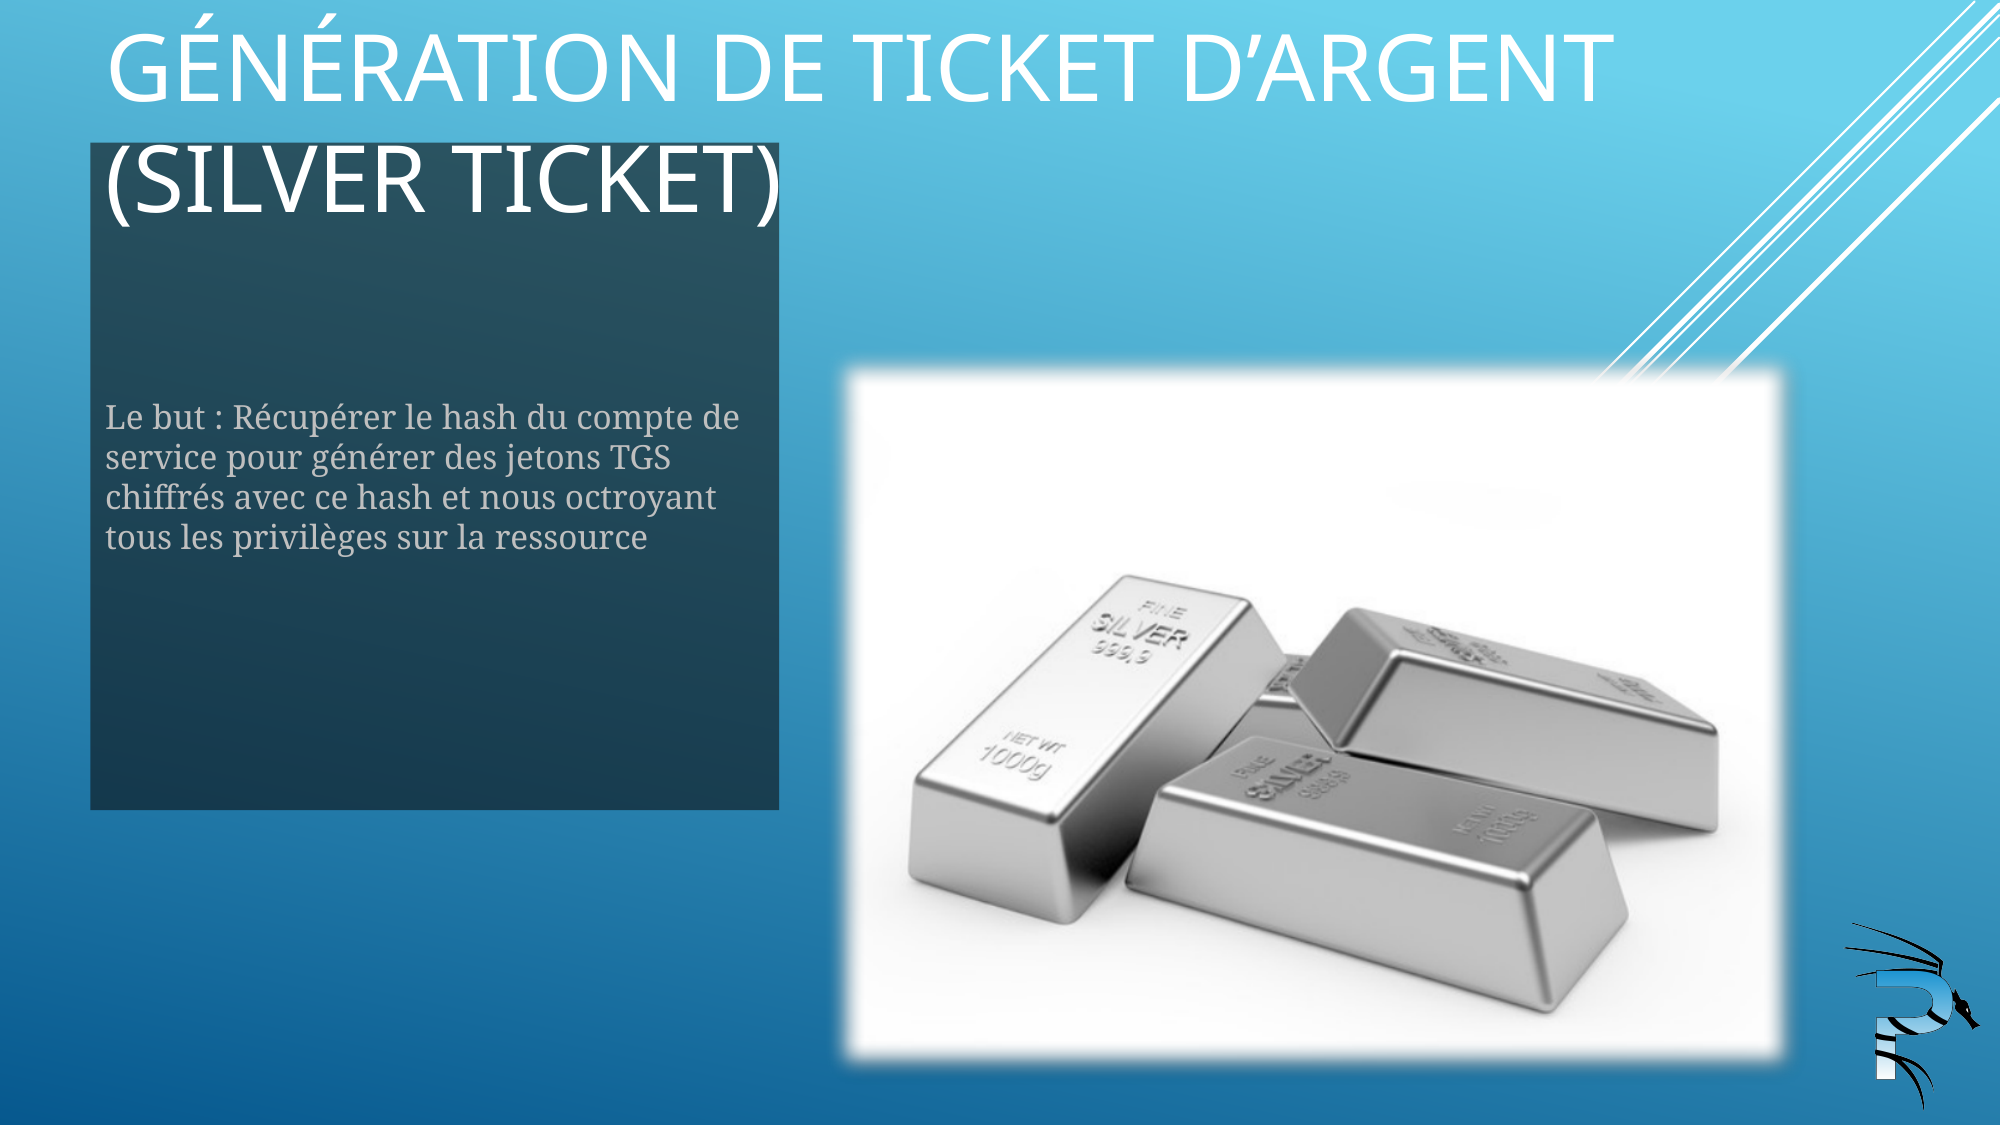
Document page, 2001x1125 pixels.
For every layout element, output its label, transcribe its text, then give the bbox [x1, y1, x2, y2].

subtitle Le but : Récupérer le hash du compte de service pour générer des jetons TGS chiffrés avec ce hash et nous octroyant tous les privilèges sur la ressource [90, 239, 780, 811]
picture [1843, 923, 1982, 1111]
title Génération de ticket d’argent (Silver Ticket) [90, 0, 1658, 239]
picture [824, 347, 1804, 1081]
